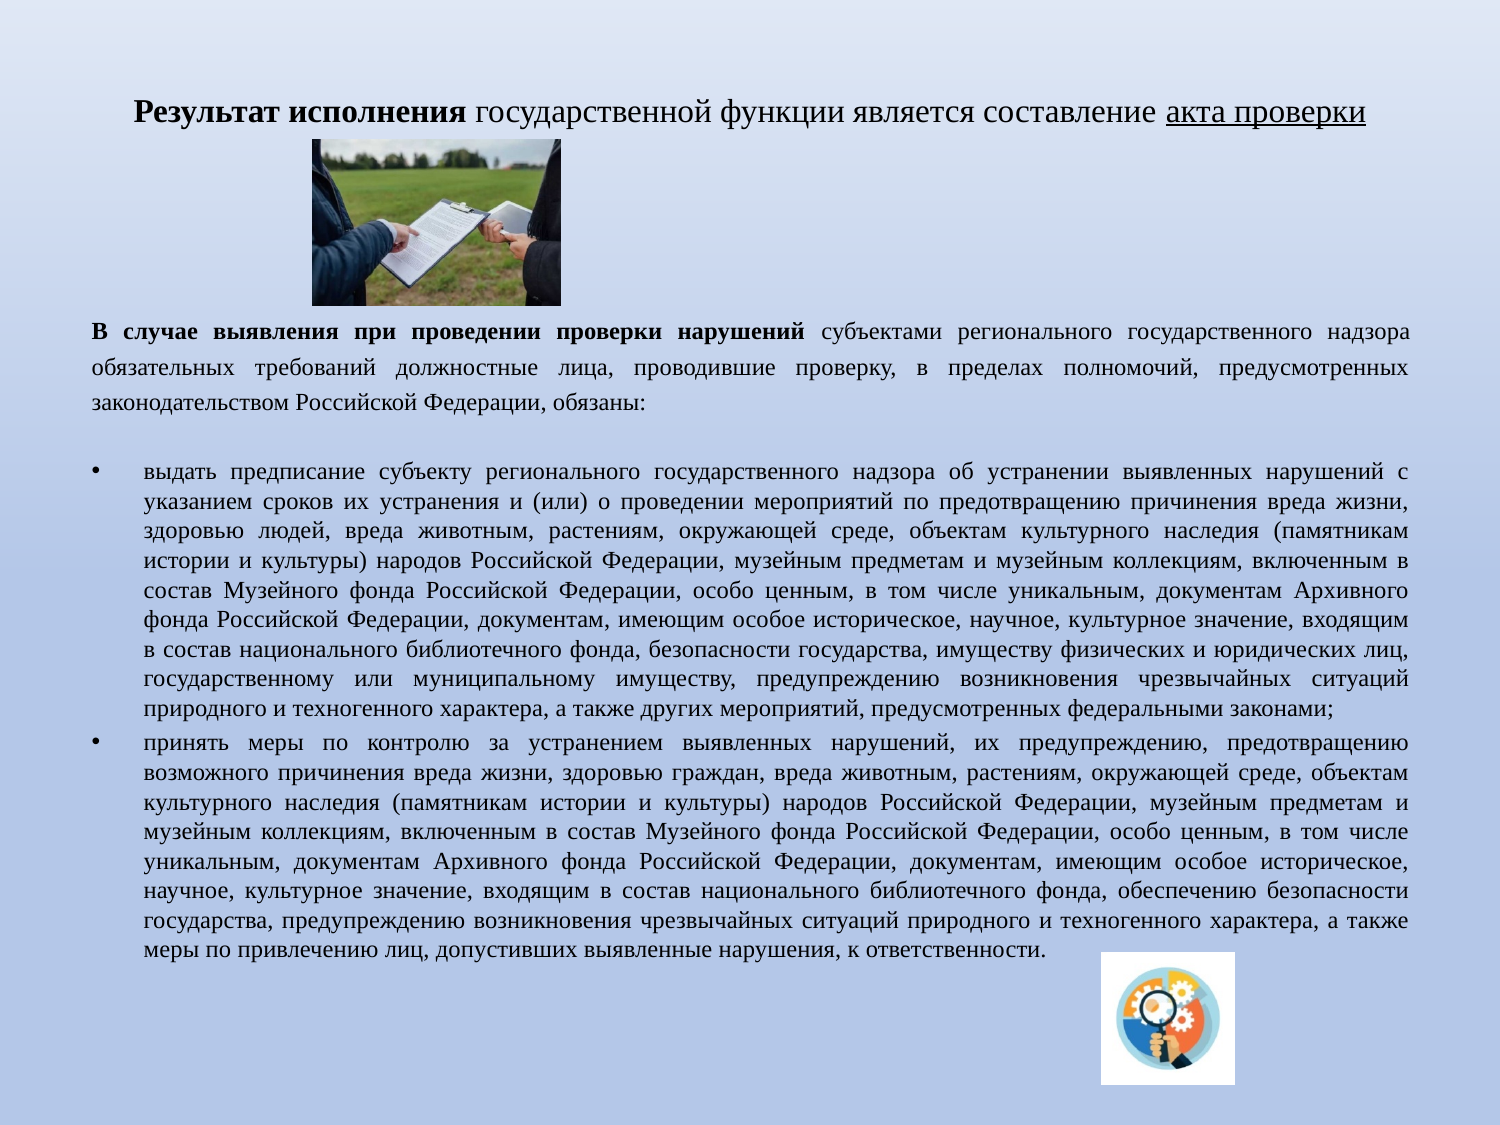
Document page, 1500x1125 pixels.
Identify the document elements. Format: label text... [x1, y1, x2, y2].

picture [312, 139, 562, 306]
list В случае выявления при проведении проверки нарушений субъектами регионального государственного надзора обязательных требований должностные лица, проводившие проверку, в пределах полномочий, предусмотренных законодательством Российской Федерации, обязаны: выдать предписание субъекту регионального государственного надзора об устранении выявленных нарушений с указанием сроков их устранения и (или) о проведении мероприятий по предотвращению причинения вреда жизни, здоровью людей, вреда животным, растениям, окружающей среде, объектам культурного наследия (памятникам истории и культуры) народов Российской Федерации, музейным предметам и музейным коллекциям, включенным в состав Музейного фонда Российской Федерации, особо ценным, в том числе уникальным, документам Архивного фонда Российской Федерации, документам, имеющим особое историческое, научное, культурное значение, входящим в состав национального библиотечного фонда, безопасности государства, имуществу физических и юридических лиц, государственному или муниципальному имуществу, предупреждению возникновения чрезвычайных ситуаций природного и техногенного характера, а также других мероприятий, предусмотренных федеральными законами; принять меры по контролю за устранением выявленных нарушений, их предупреждению, предотвращению возможного причинения вреда жизни, здоровью граждан, вреда животным, растениям, окружающей среде, объектам культурного наследия (памятникам истории и культуры) народов Российской Федерации, музейным предметам и музейным коллекциям, включенным в состав Музейного фонда Российской Федерации, особо ценным, в том числе уникальным, документам Архивного фонда Российской Федерации, документам, имеющим особое историческое, научное, культурное значение, входящим в состав национального библиотечного фонда, обеспечению безопасности государства, предупреждению возникновения чрезвычайных ситуаций природного и техногенного характера, а также меры по привлечению лиц, допустивших выявленные нарушения, к ответственности. [76, 267, 1427, 1010]
title Результат исполнения государственной функции является составление акта проверки [75, 45, 1425, 173]
picture [1101, 952, 1235, 1086]
